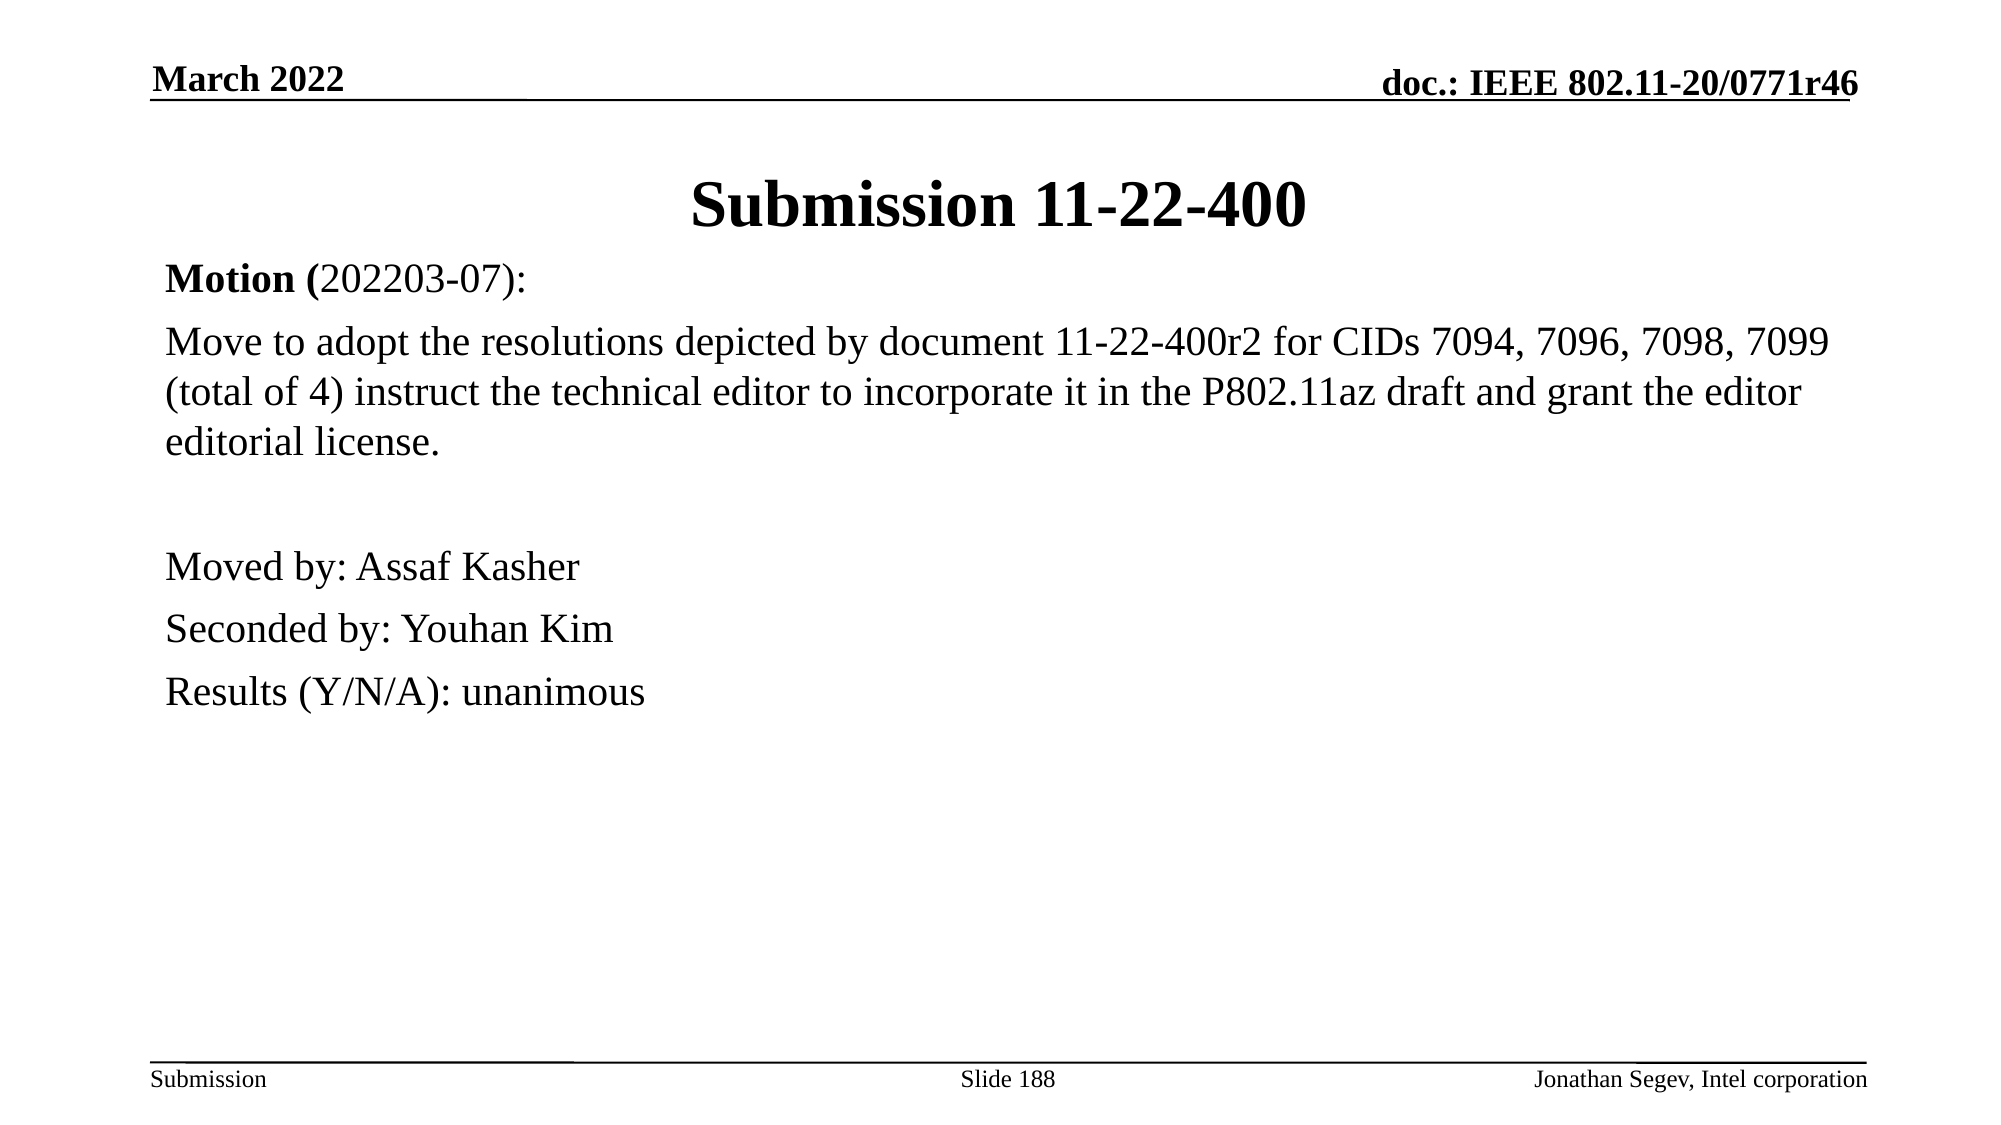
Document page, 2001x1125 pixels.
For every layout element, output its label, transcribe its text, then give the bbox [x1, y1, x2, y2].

title Submission 11-22-400 [149, 112, 1850, 243]
footer Jonathan Segev, Intel corporation [1171, 1061, 1869, 1093]
slide_number Slide 188 [950, 1061, 1067, 1123]
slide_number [152, 54, 563, 100]
list Motion (202203-07): Move to adopt the resolutions depicted by document 11-22-400r2 for CIDs 7094, 7096, 7098, 7099 (total of 4) instruct the technical editor to incorporate it in the P802.11az draft and grant the editor editorial license. Moved by: Assaf Kasher Seconded by: Youhan Kim Results (Y/N/A): unanimous [149, 243, 1850, 1000]
